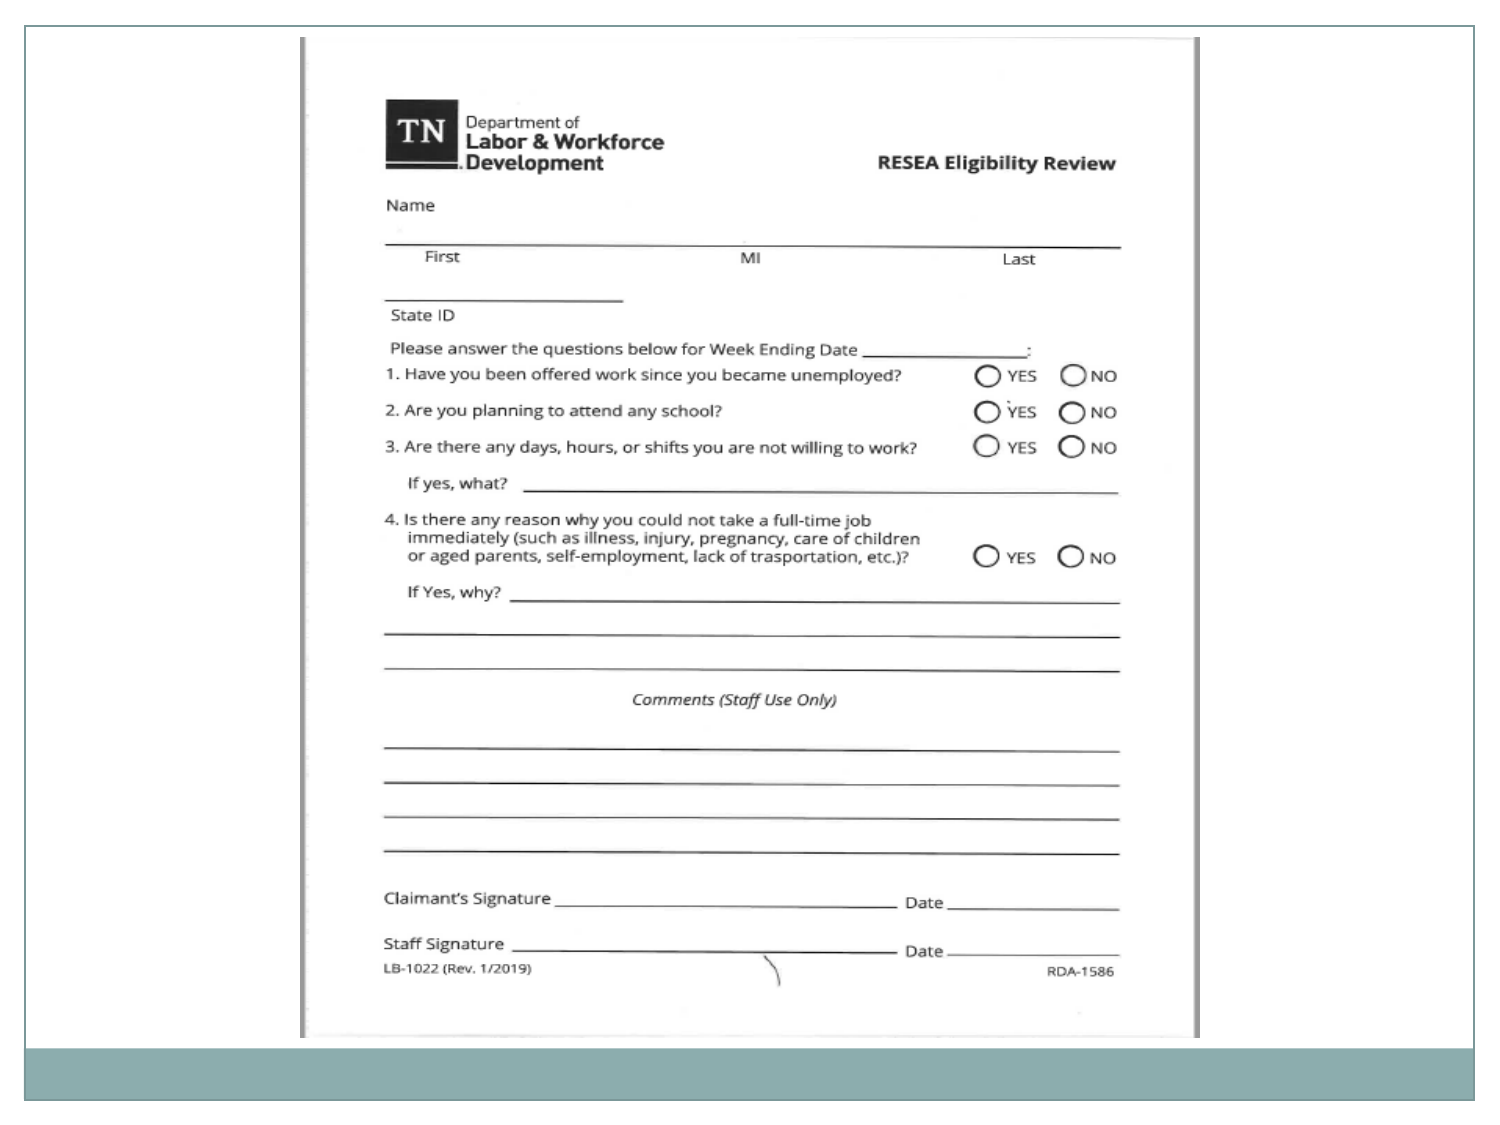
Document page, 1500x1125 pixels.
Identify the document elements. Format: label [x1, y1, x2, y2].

picture [300, 37, 1200, 1038]
